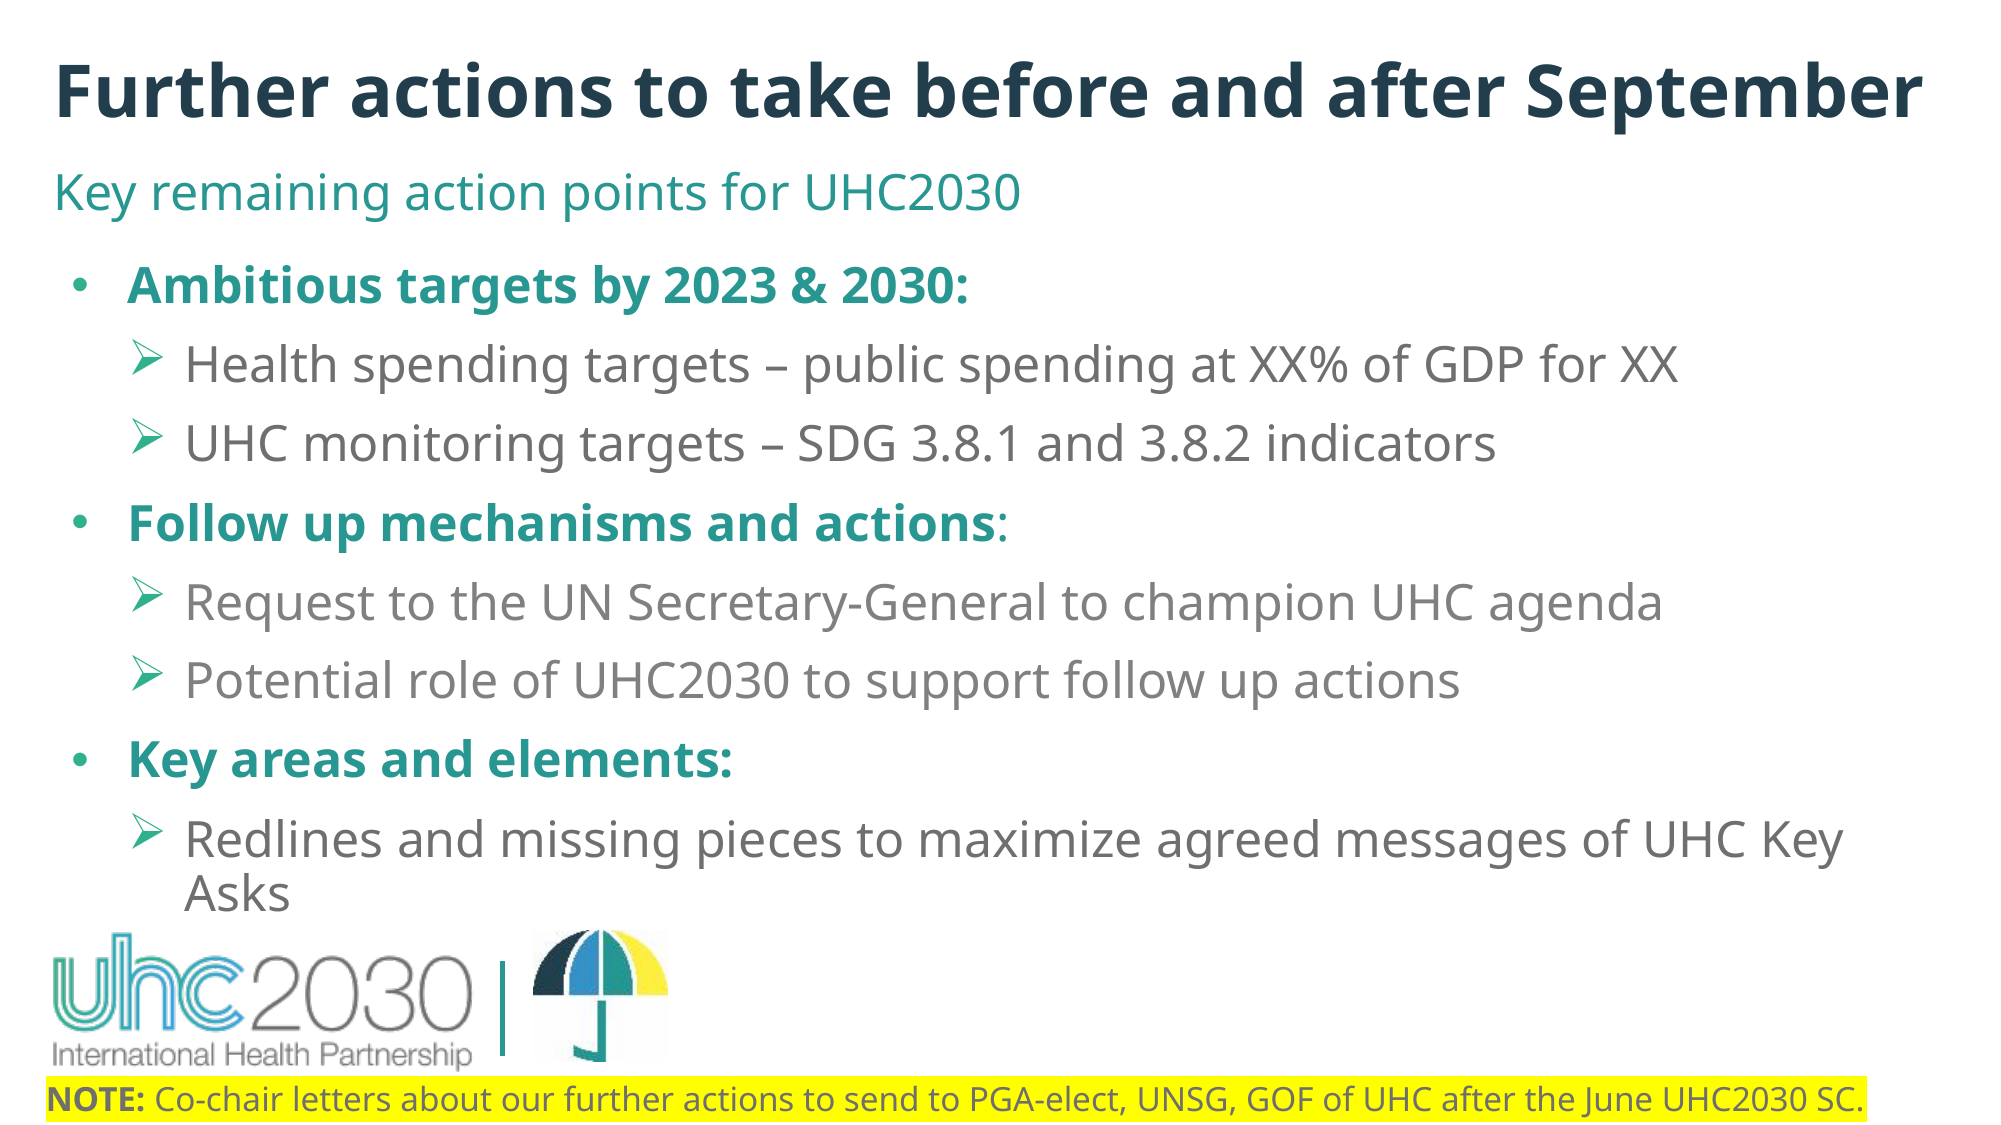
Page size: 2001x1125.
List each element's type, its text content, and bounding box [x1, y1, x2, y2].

list Further actions to take before and after September [38, 47, 1943, 134]
picture [52, 931, 475, 1071]
list Key remaining action points for UHC2030 [38, 159, 1954, 227]
picture [533, 930, 668, 1062]
list Ambitious targets by 2023 & 2030: Health spending targets – public spending at XX% of GDP for XX UHC monitoring targets – SDG 3.8.1 and 3.8.2 indicators Follow up mechanisms and actions: Request to the UN Secretary-General to champion UHC agenda Potential role of UHC2030 to support follow up actions Key areas and elements: Redlines and missing pieces to maximize agreed messages of UHC Key Asks [56, 253, 1945, 916]
text_box NOTE: Co-chair letters about our further actions to send to PGA-elect, UNSG, GOF of UHC after the June UHC2030 SC. [31, 1071, 1920, 1125]
